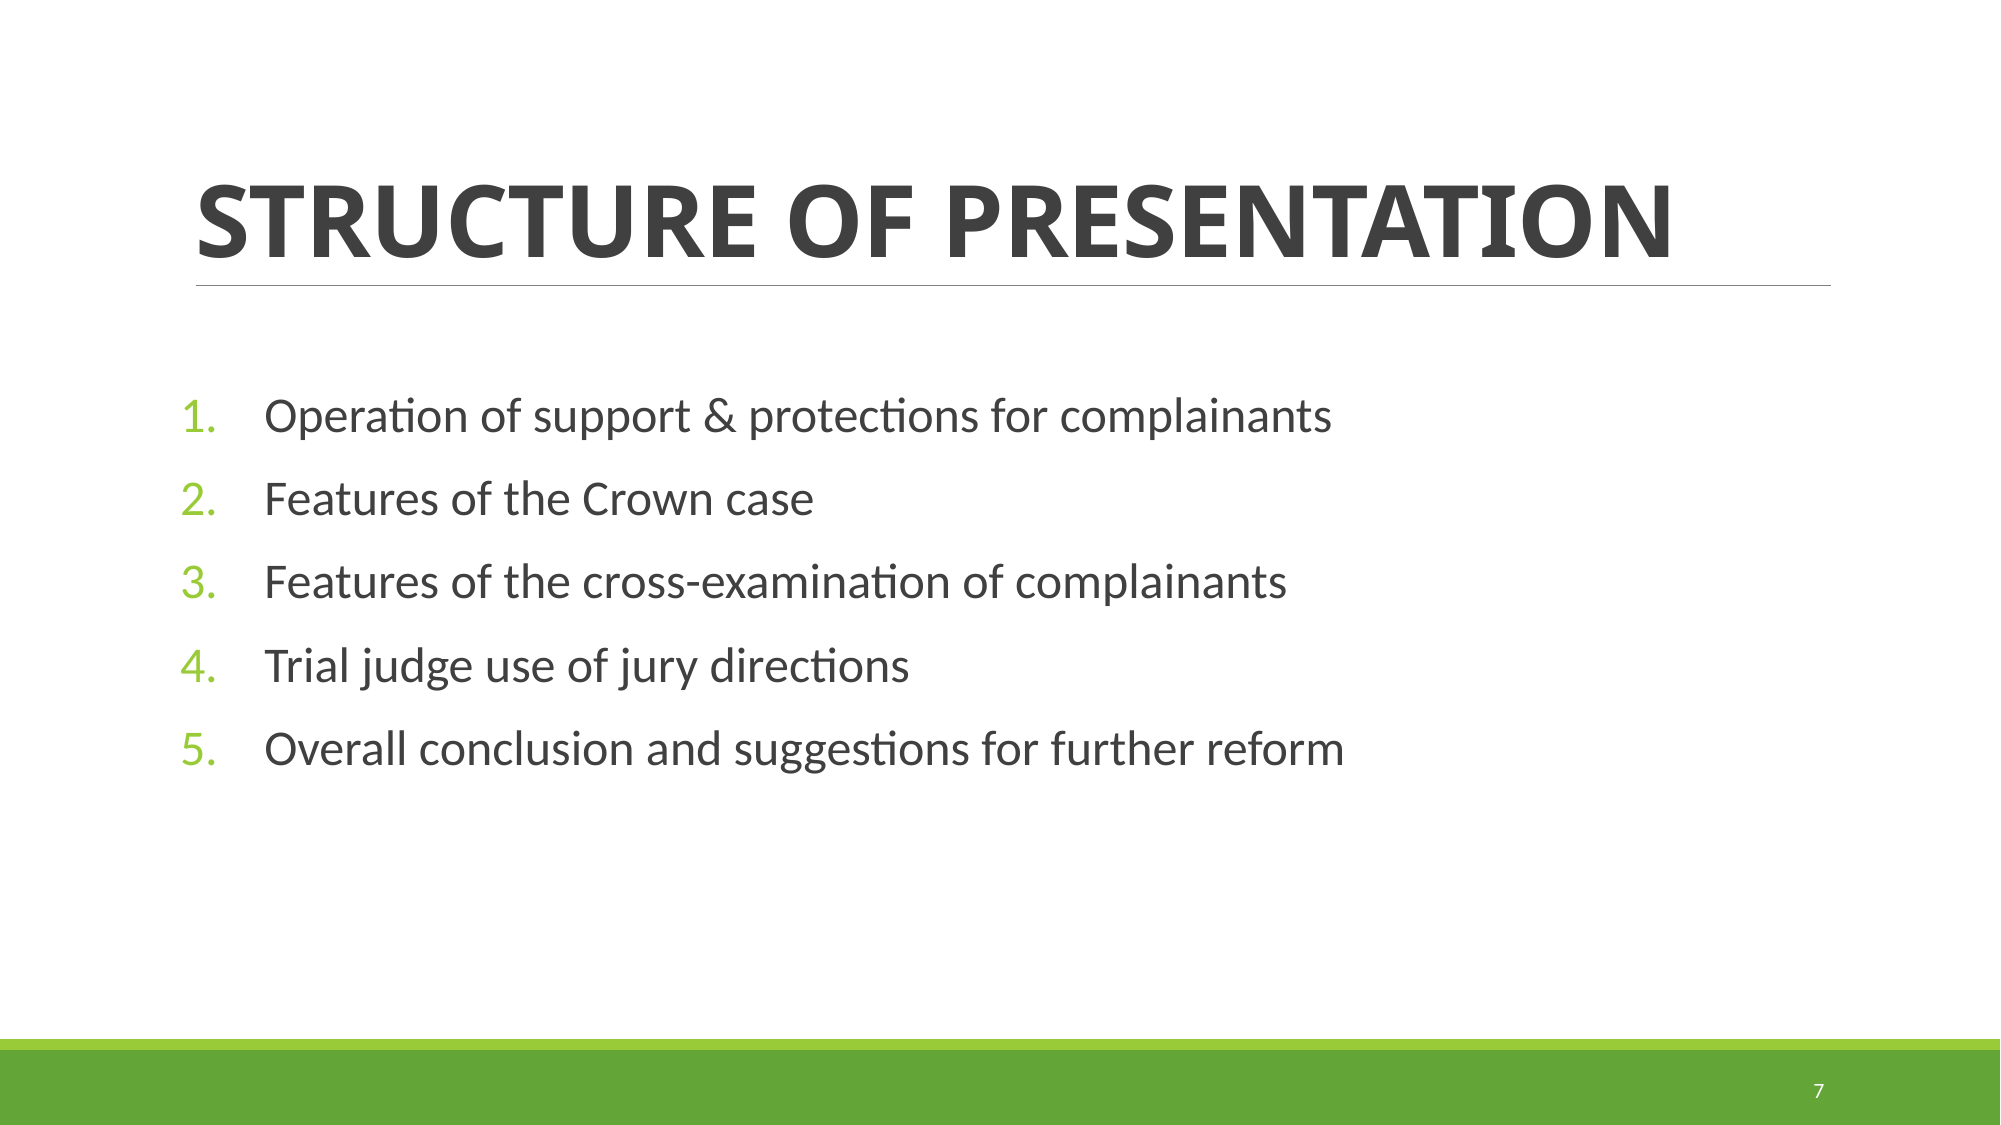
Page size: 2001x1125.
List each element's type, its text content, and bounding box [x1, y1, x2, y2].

list Operation of support & protections for complainants Features of the Crown case Features of the cross-examination of complainants Trial judge use of jury directions Overall conclusion and suggestions for further reform [180, 302, 1830, 963]
title STRUCTURE OF PRESENTATION [180, 47, 1830, 285]
slide_number 7 [1624, 1059, 1840, 1120]
